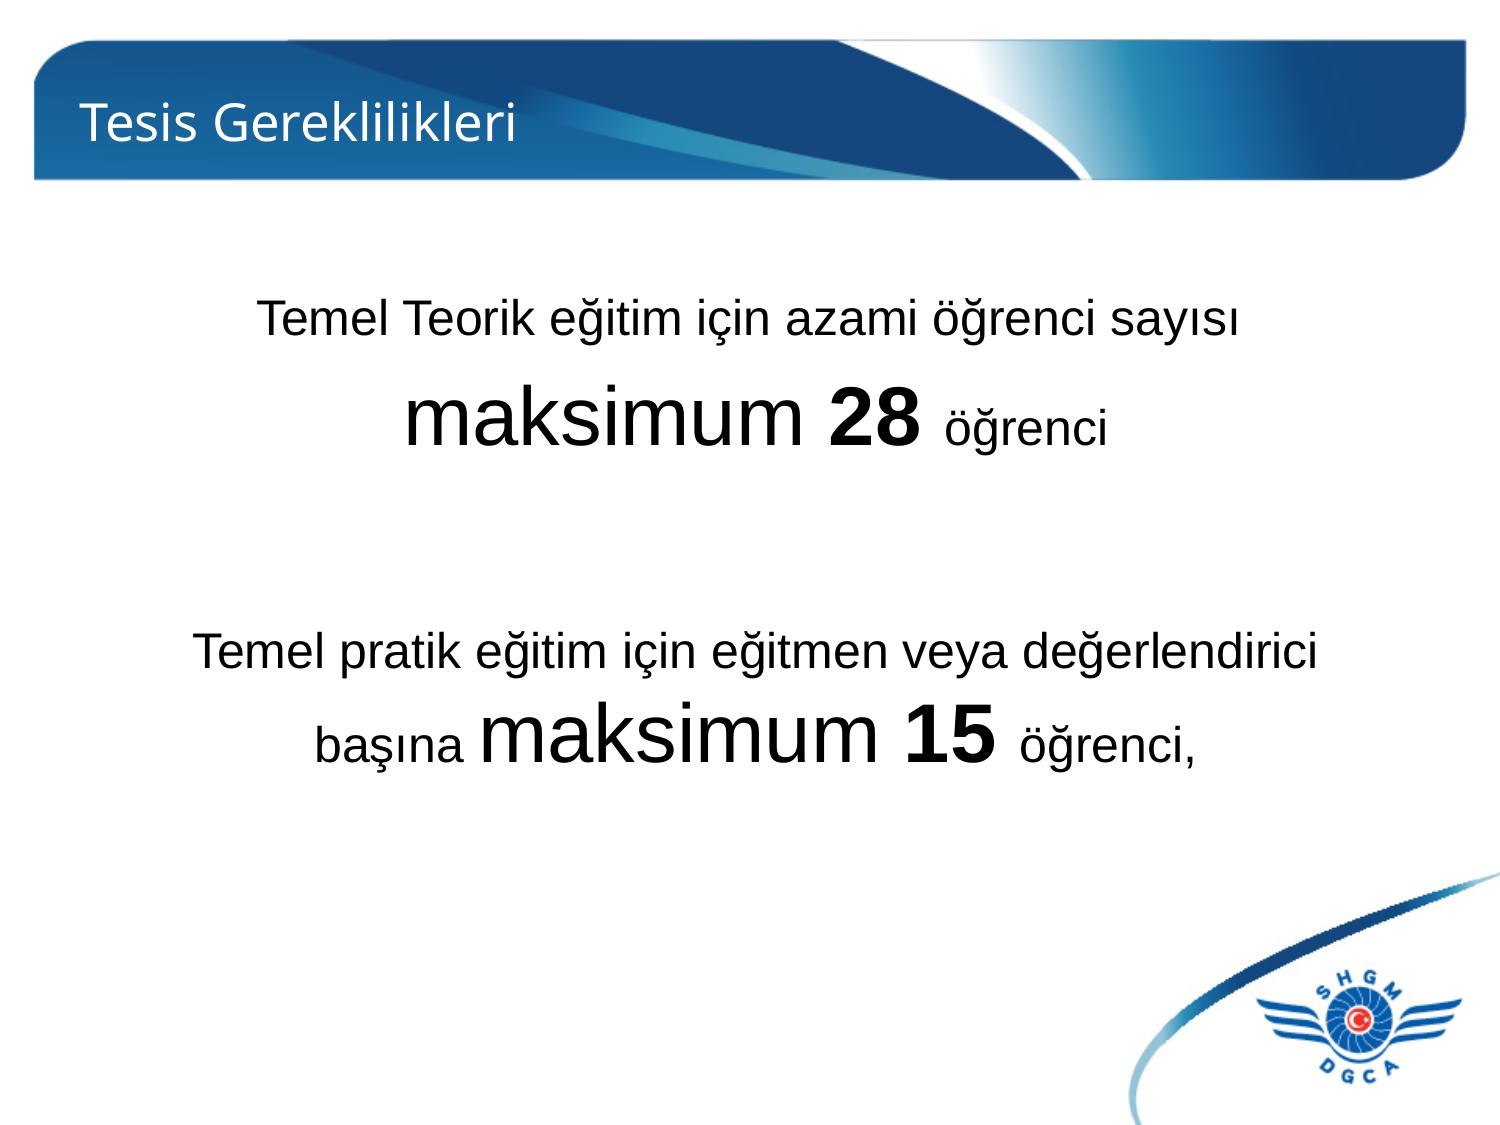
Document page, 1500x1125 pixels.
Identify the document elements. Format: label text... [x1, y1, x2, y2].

list Temel Teorik eğitim için azami öğrenci sayısı maksimum 28 öğrenci Temel pratik eğitim için eğitmen veya değerlendirici başına maksimum 15 öğrenci, [123, 208, 1388, 870]
picture [0, 0, 1500, 1125]
title Tesis Gereklilikleri [64, 19, 858, 161]
